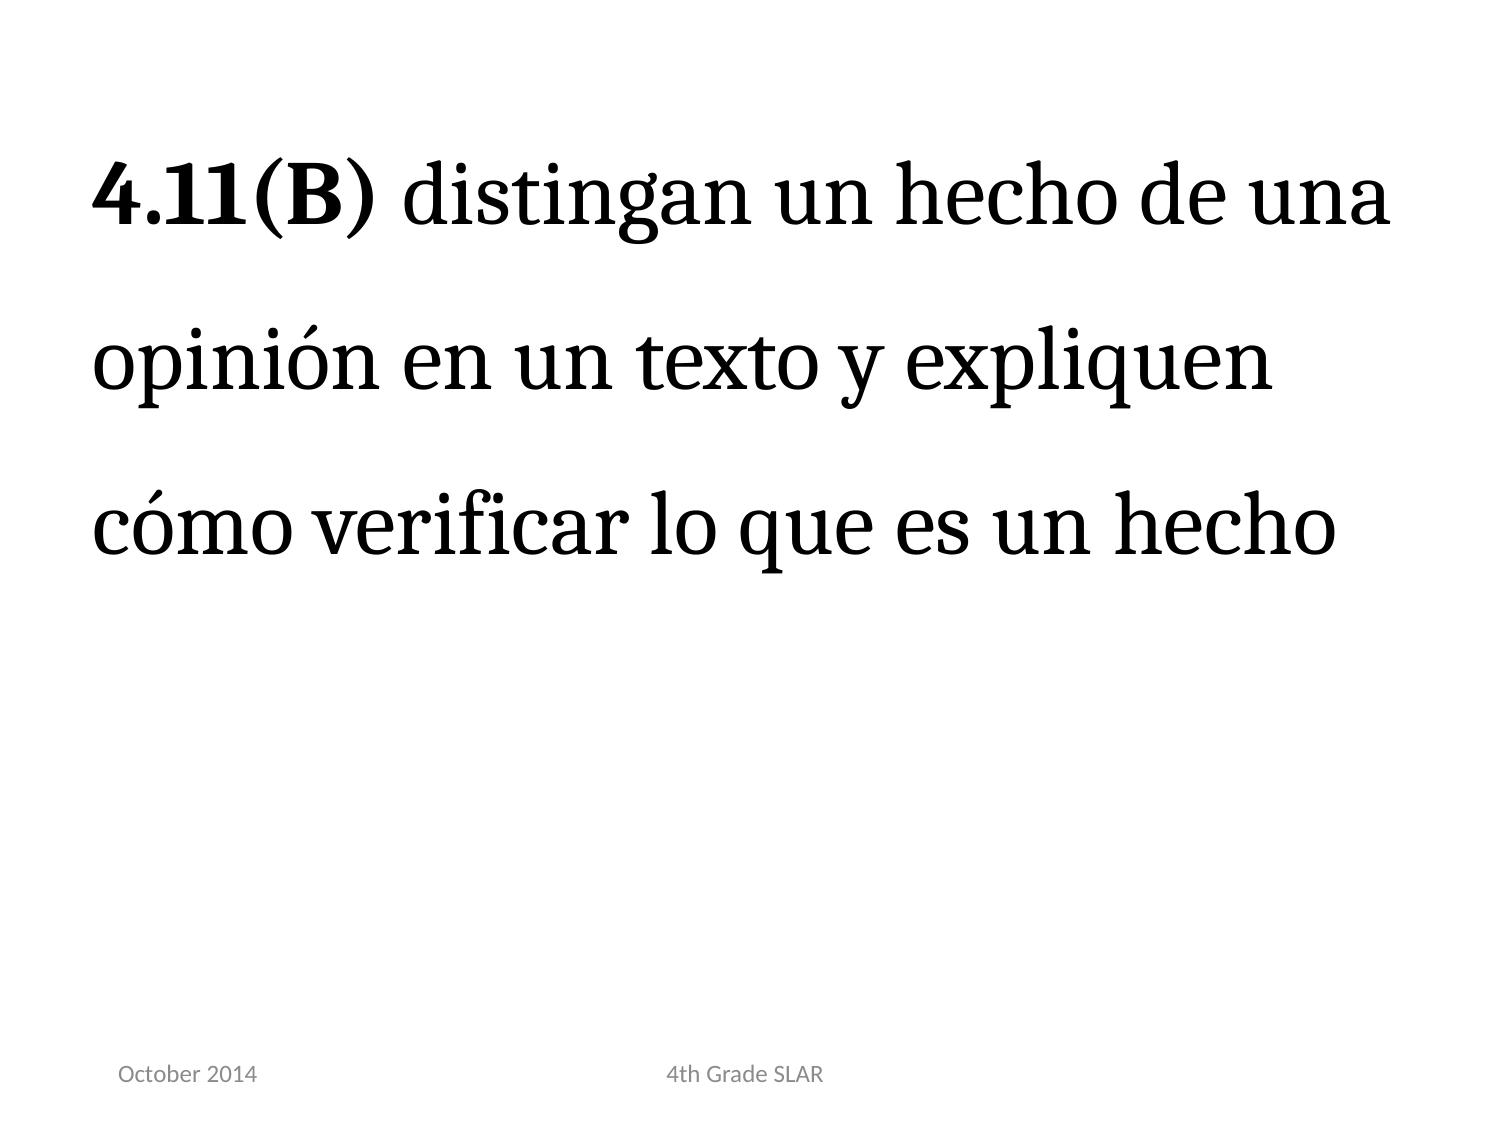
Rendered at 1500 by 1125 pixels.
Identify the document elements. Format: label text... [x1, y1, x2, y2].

subtitle 4.11(B) distingan un hecho de una opinión en un texto y expliquen cómo verificar lo que es un hecho [78, 70, 1429, 1014]
footer 4th Grade SLAR [492, 1042, 999, 1103]
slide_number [103, 1042, 441, 1103]
